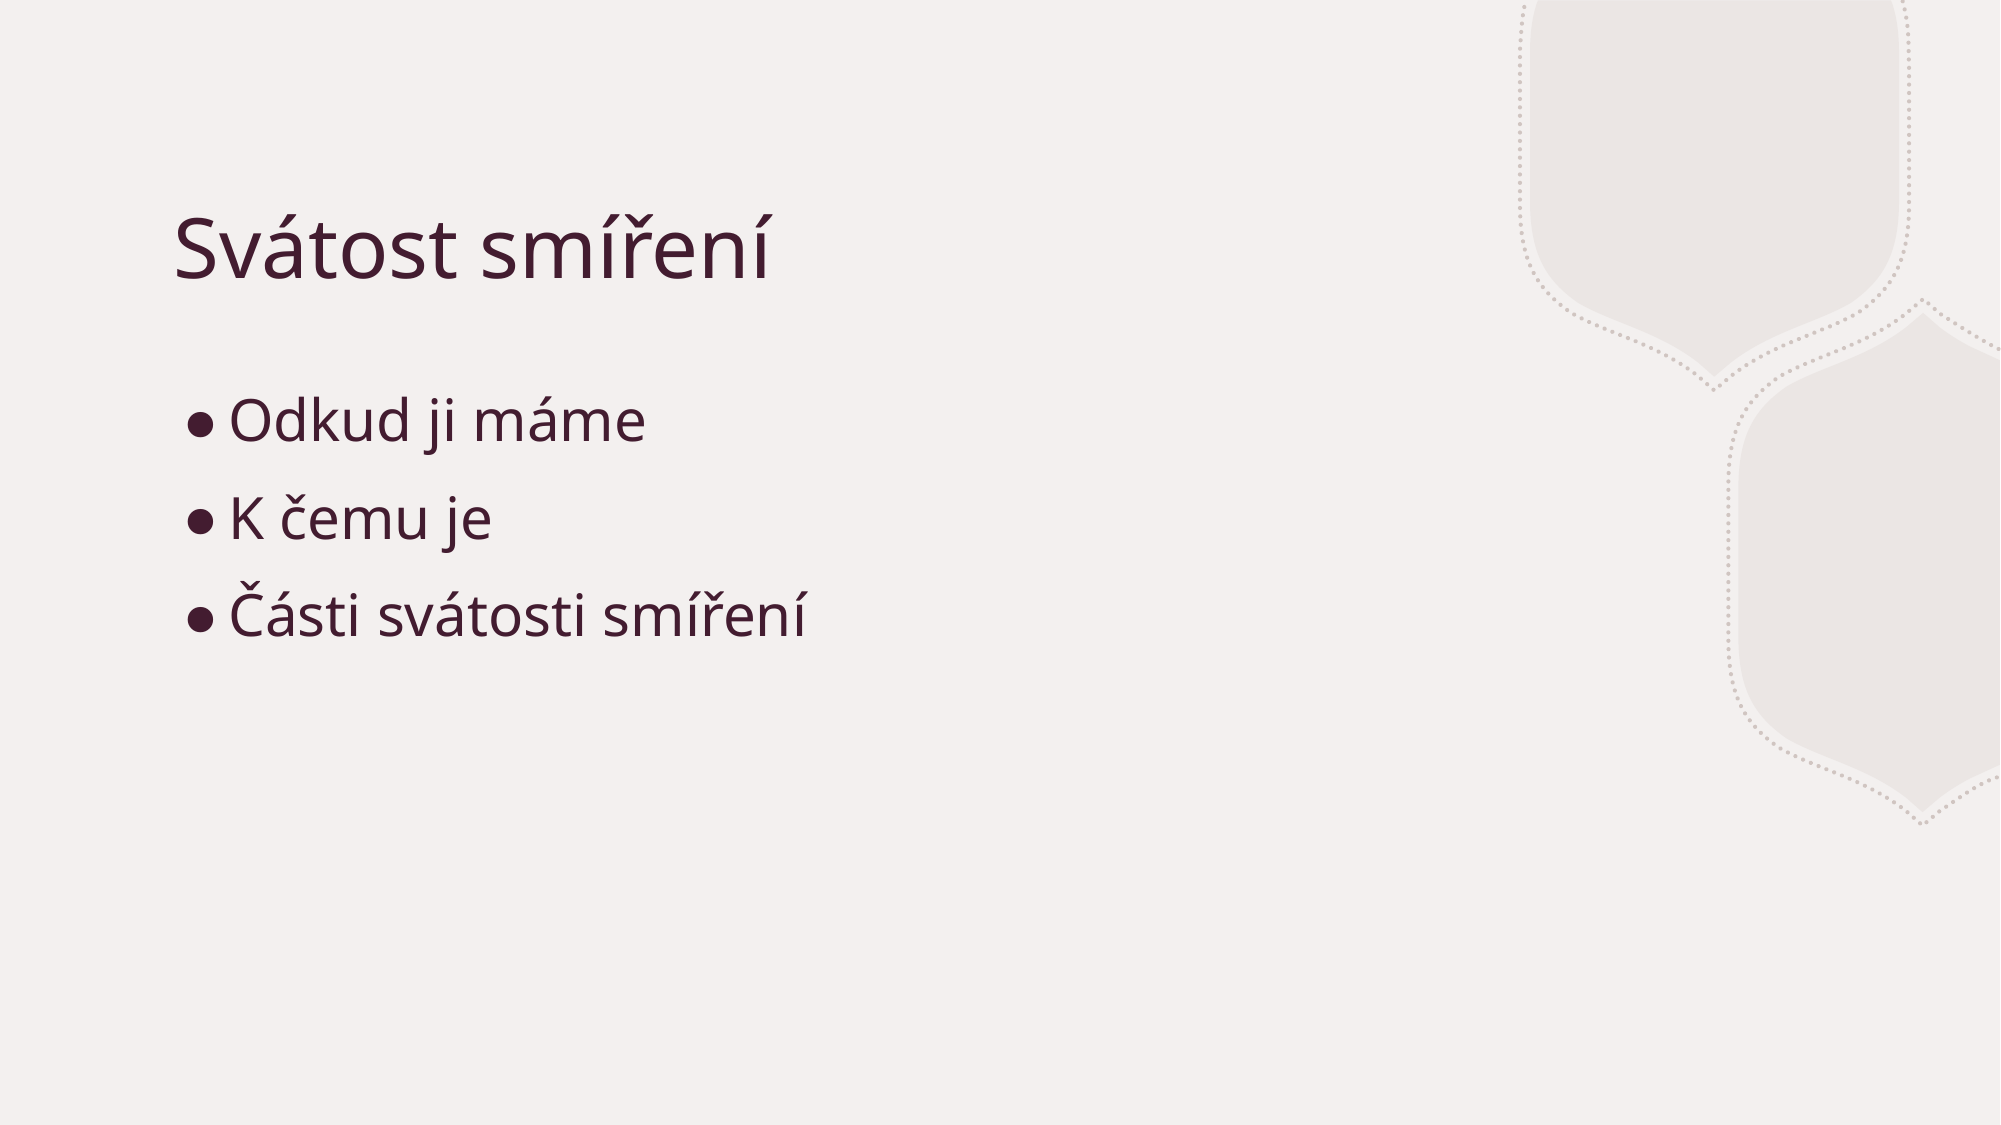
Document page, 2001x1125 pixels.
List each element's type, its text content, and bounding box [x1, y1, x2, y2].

list Odkud ji máme K čemu je Části svátosti smíření [158, 368, 1648, 968]
title Svátost smíření [158, 157, 1648, 332]
